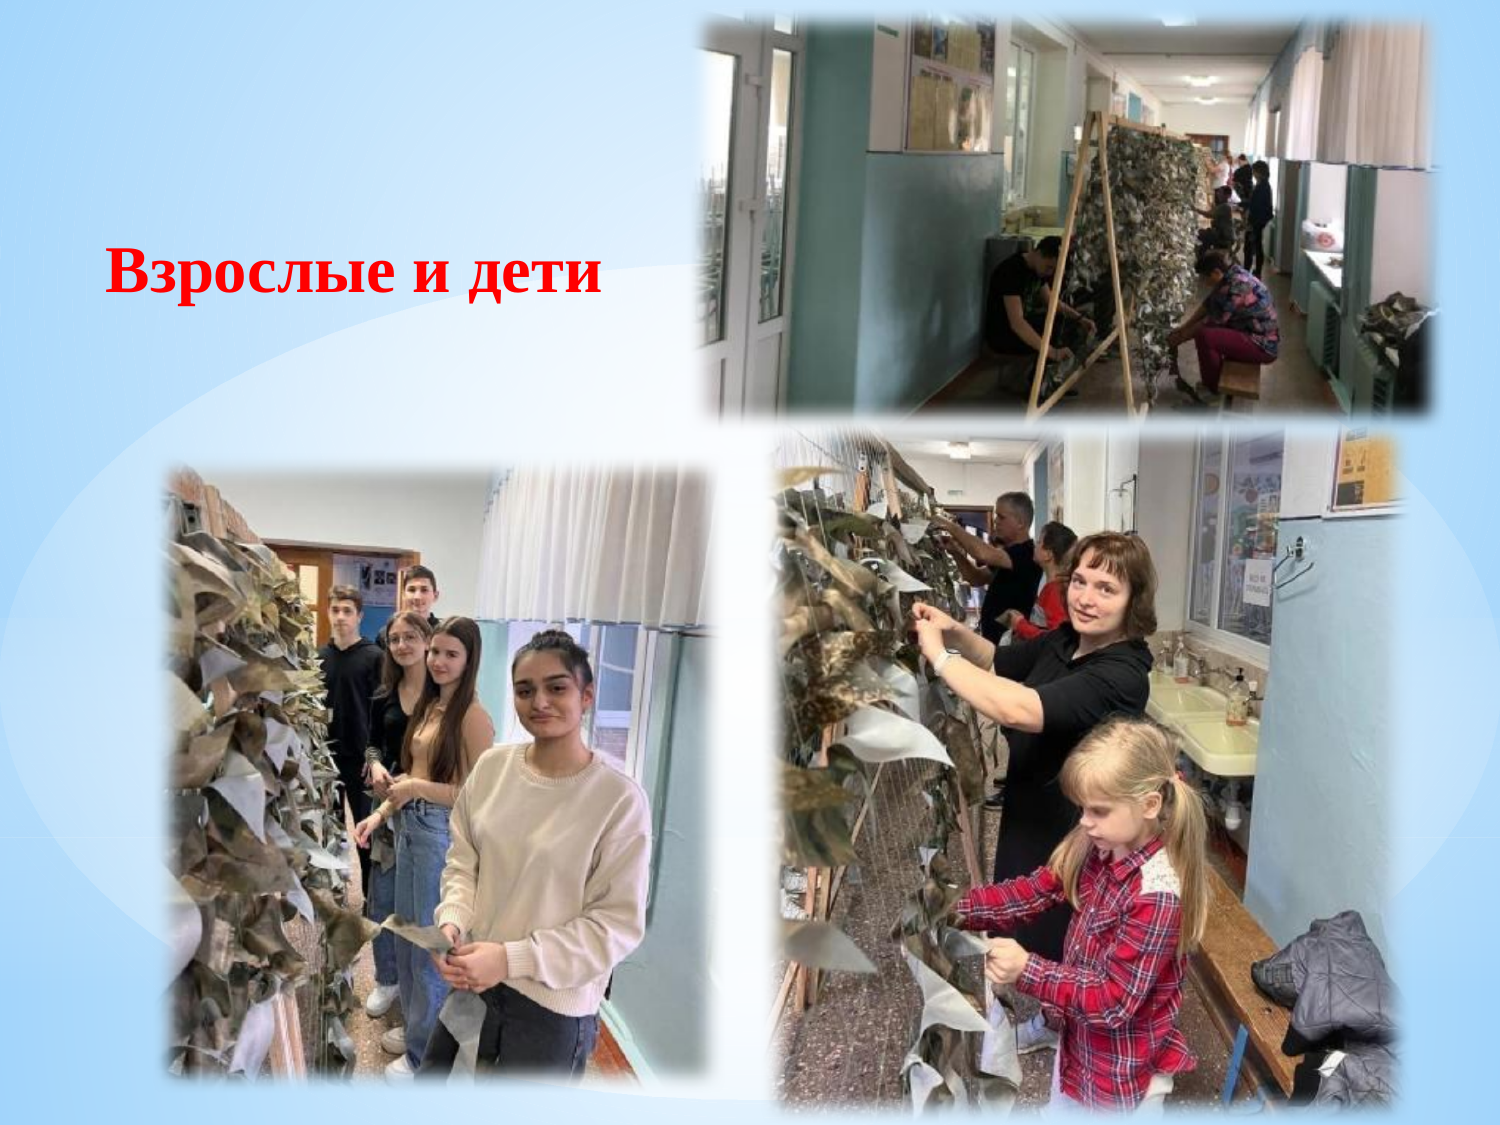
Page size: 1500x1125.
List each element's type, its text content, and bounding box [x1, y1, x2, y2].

text_box Взрослые и дети [91, 218, 619, 314]
picture [135, 453, 725, 1093]
picture [761, 418, 1412, 1124]
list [686, 5, 1448, 433]
